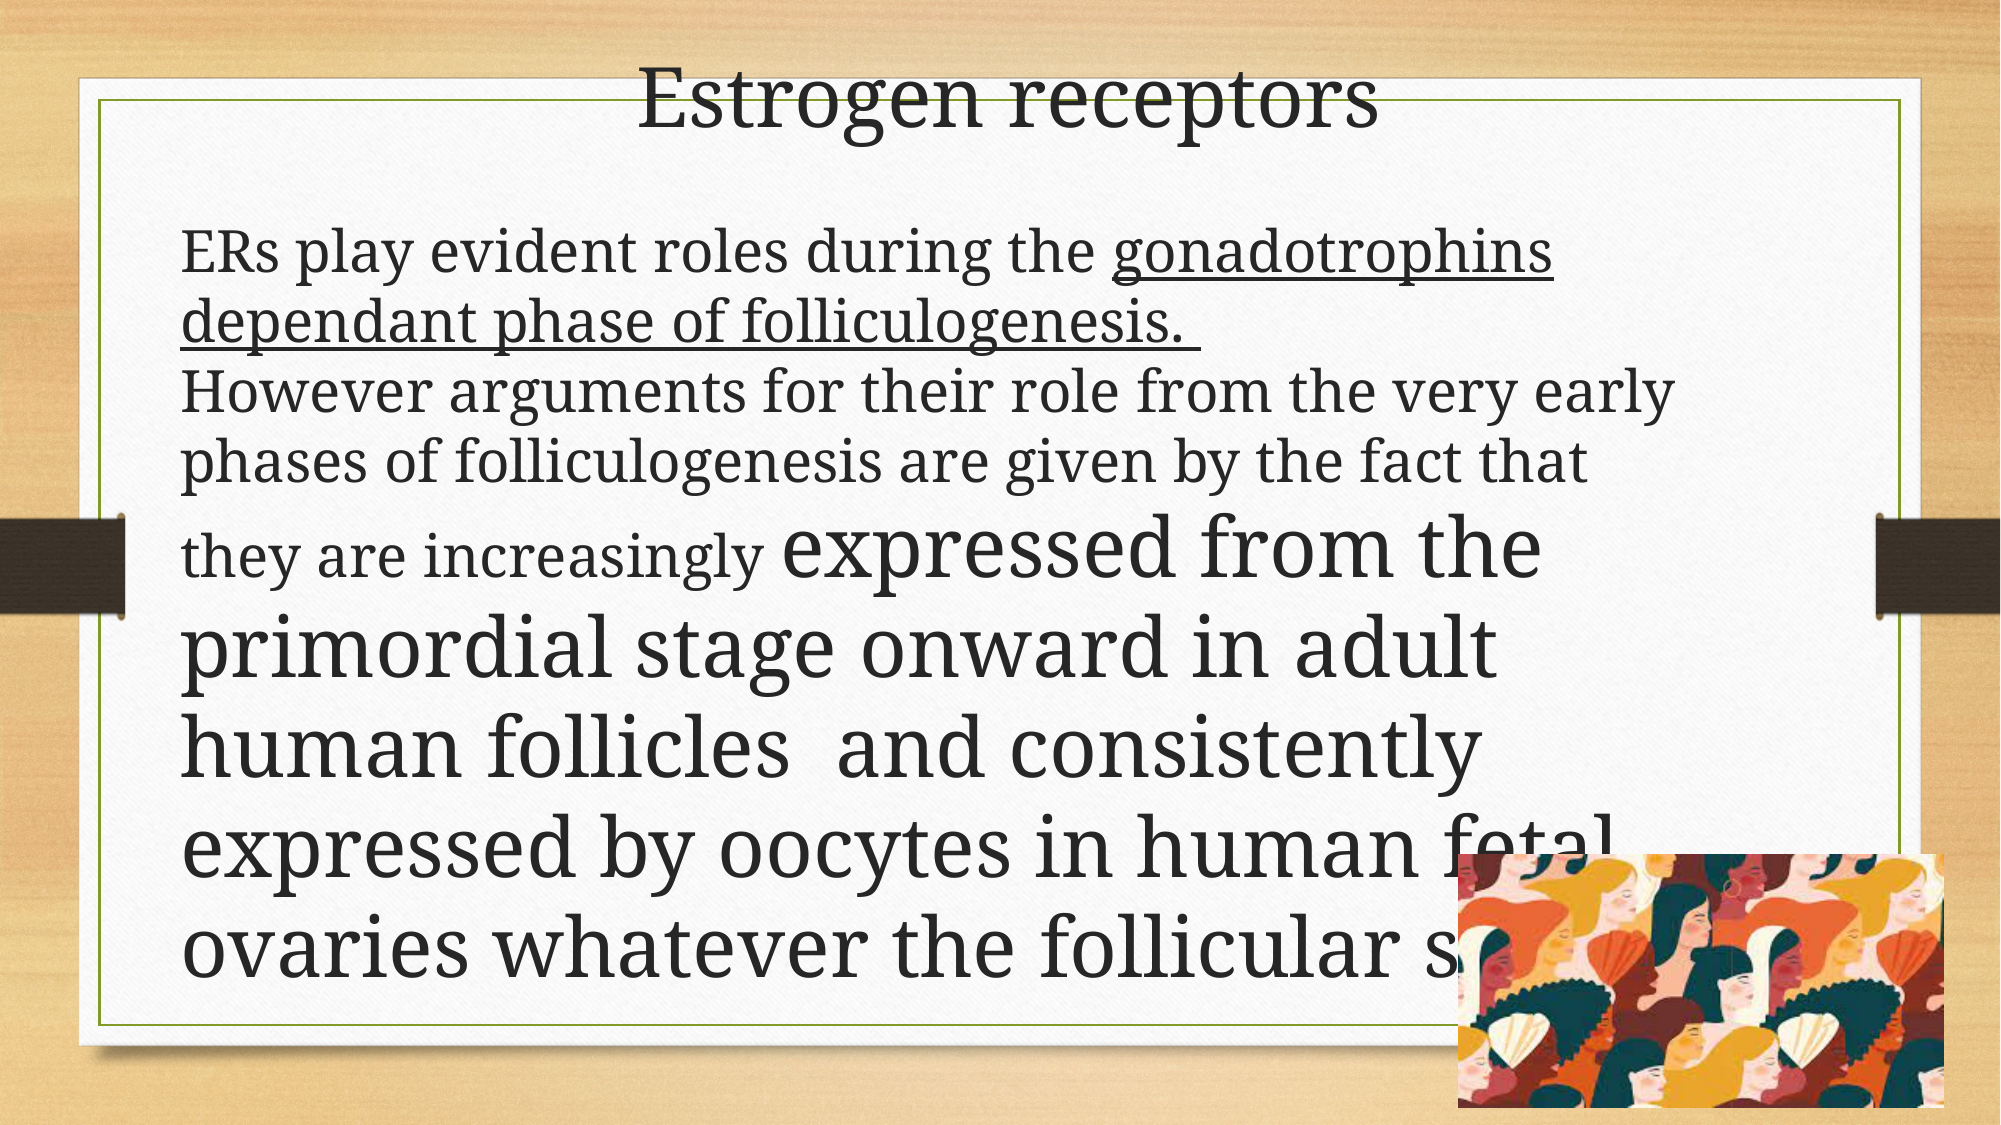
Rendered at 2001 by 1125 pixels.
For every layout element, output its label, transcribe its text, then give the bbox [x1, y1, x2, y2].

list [1457, 854, 1945, 1108]
text_box [500, 532, 1501, 593]
title Estrogen receptors ERs play evident roles during the gonadotrophins dependant phase of folliculogenesis. However arguments for their role from the very early phases of folliculogenesis are given by the fact that they are increasingly expressed from the primordial stage onward in adult human follicles and consistently expressed by oocytes in human fetal ovaries whatever the follicular stage. [165, 412, 1741, 626]
picture [0, 0, 2001, 1125]
